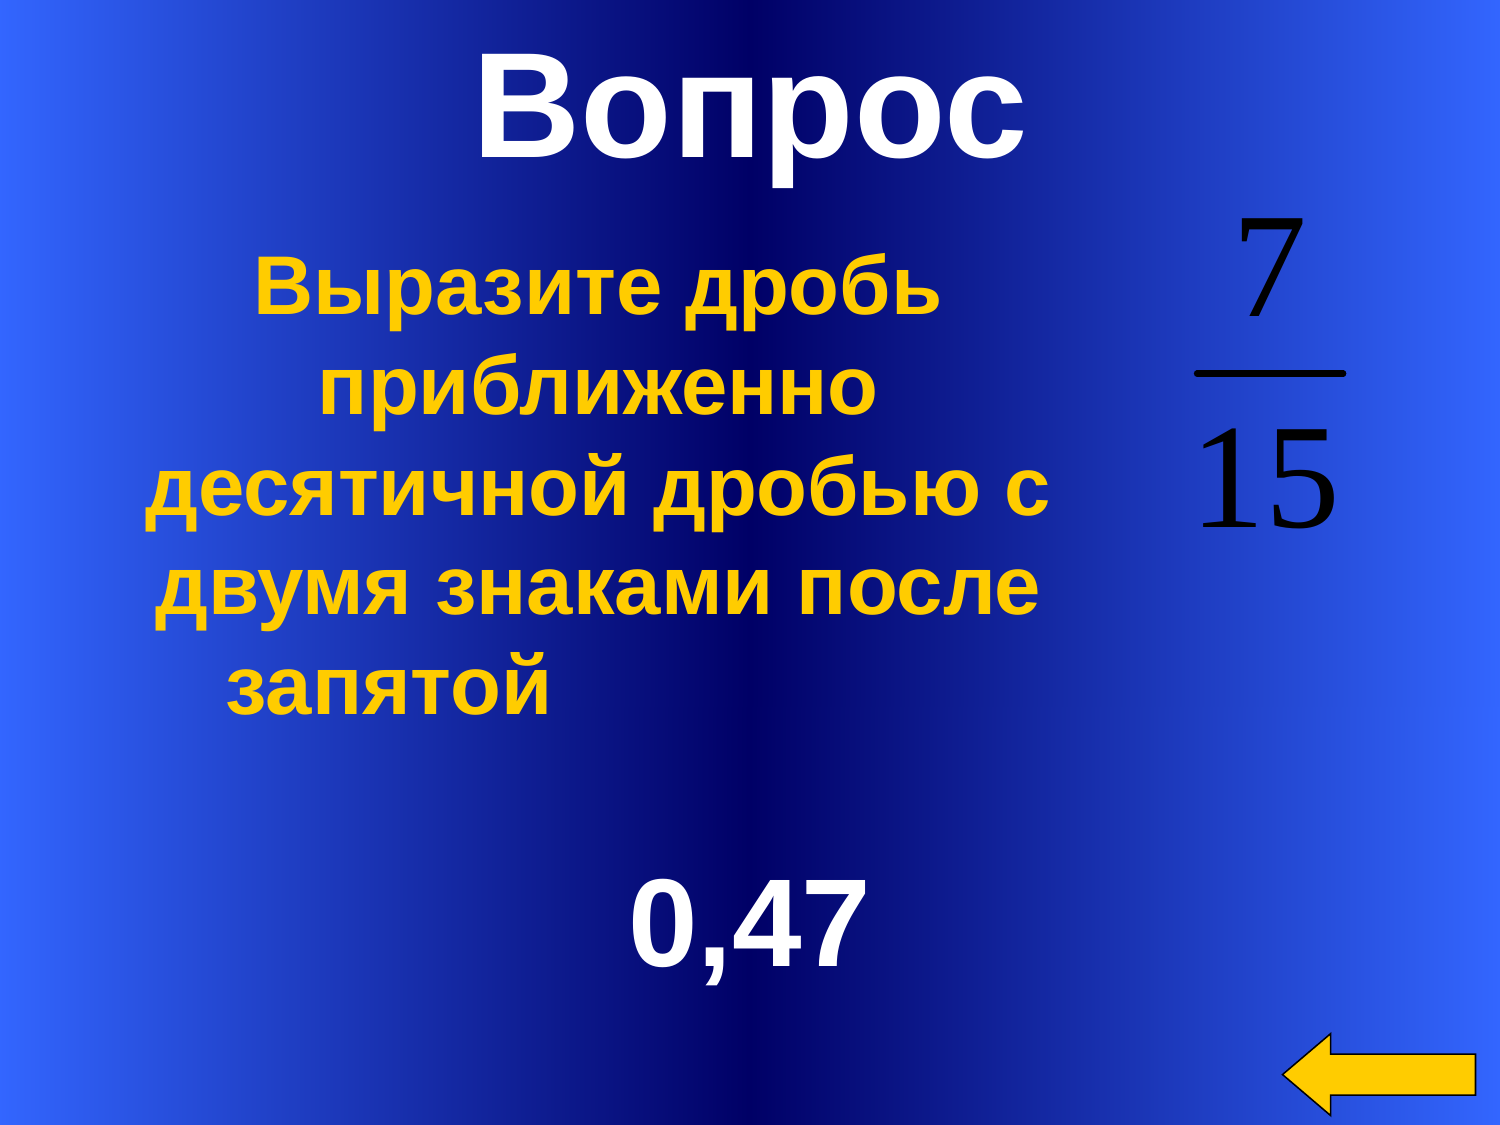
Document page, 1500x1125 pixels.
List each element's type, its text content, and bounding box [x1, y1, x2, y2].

text_box Вопрос [0, 0, 1500, 707]
text_box [1282, 1033, 1476, 1116]
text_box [52, 173, 1372, 740]
text_box 0,47 [0, 707, 1500, 1125]
